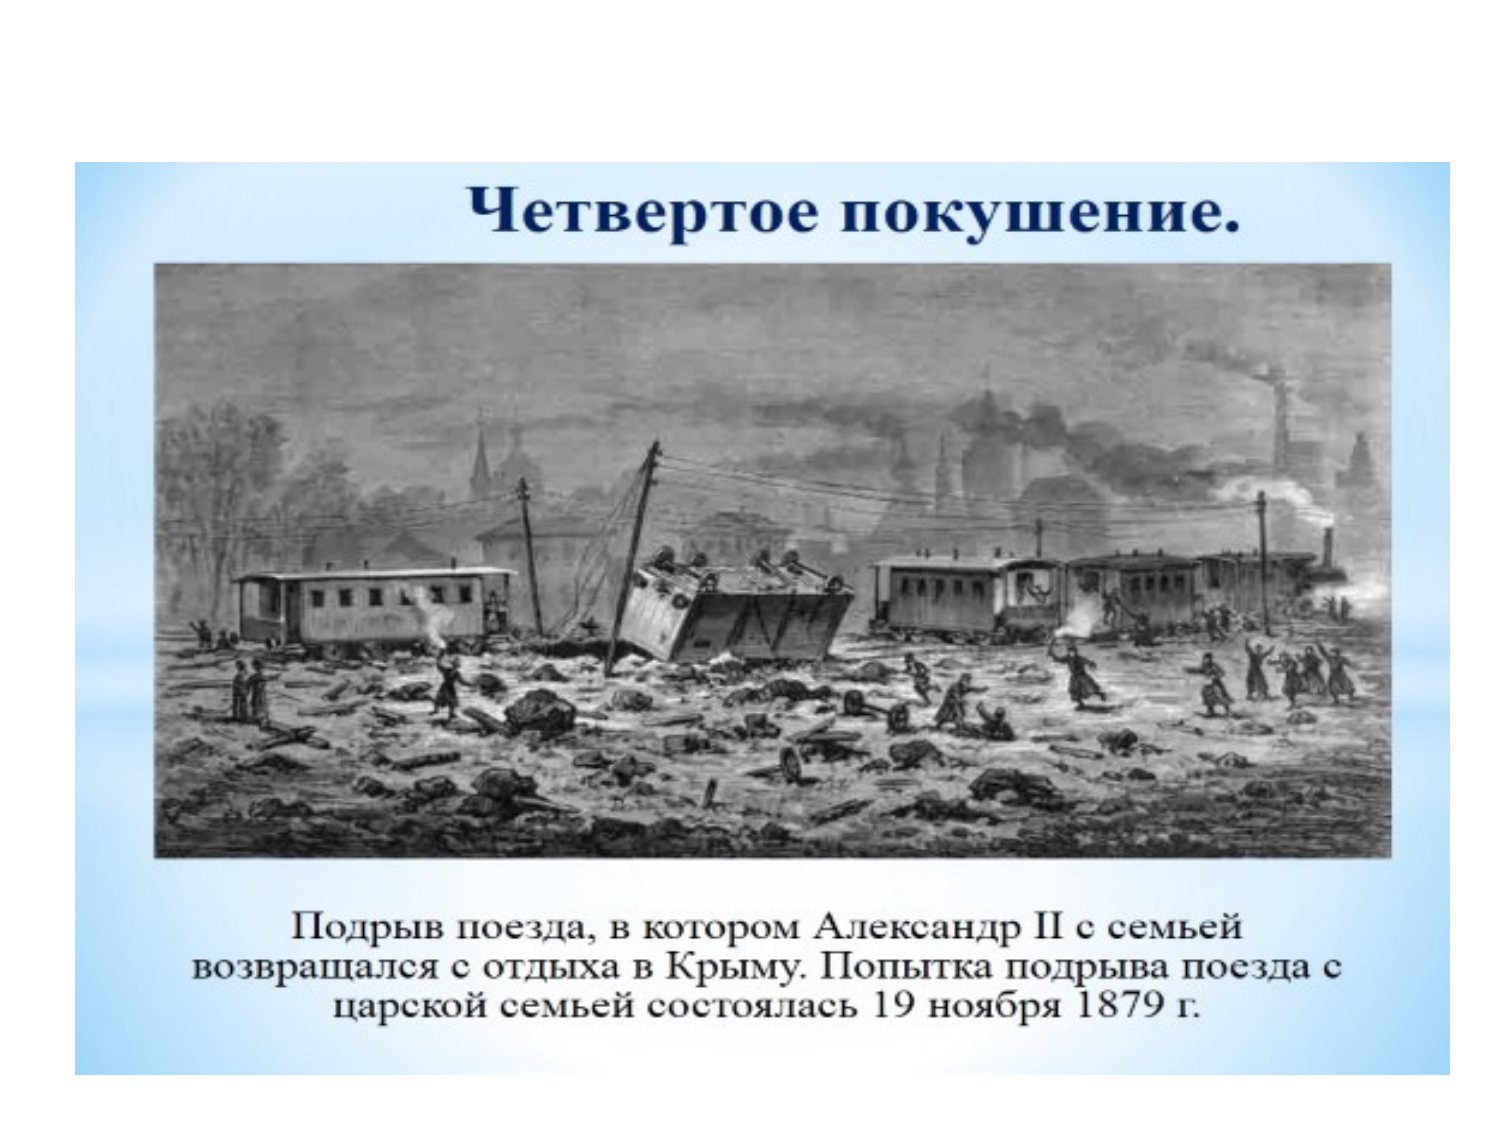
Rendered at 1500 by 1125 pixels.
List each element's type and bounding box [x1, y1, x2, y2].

list [74, 162, 1451, 1076]
